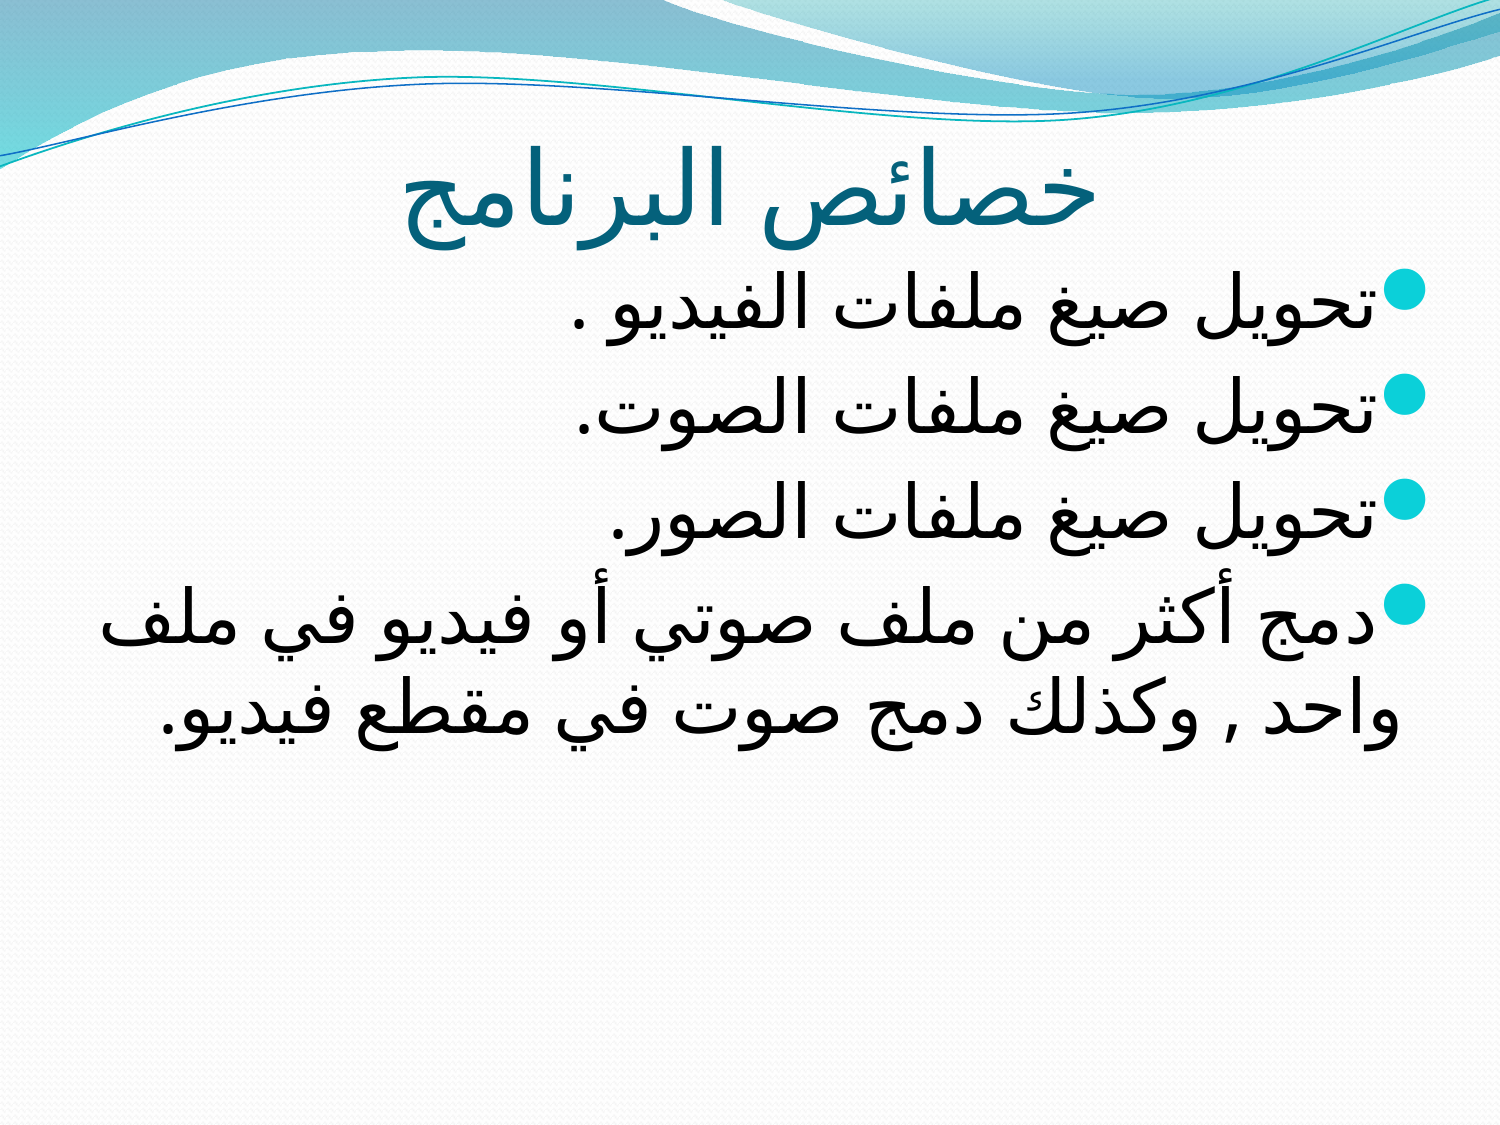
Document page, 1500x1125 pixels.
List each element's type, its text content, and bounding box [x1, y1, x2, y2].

title خصائص البرنامج [75, 58, 1425, 246]
list تحويل صيغ ملفات الفيديو . تحويل صيغ ملفات الصوت. تحويل صيغ ملفات الصور. دمج أكثر من ملف صوتي أو فيديو في ملف واحد , وكذلك دمج صوت في مقطع فيديو. [35, 246, 1465, 913]
